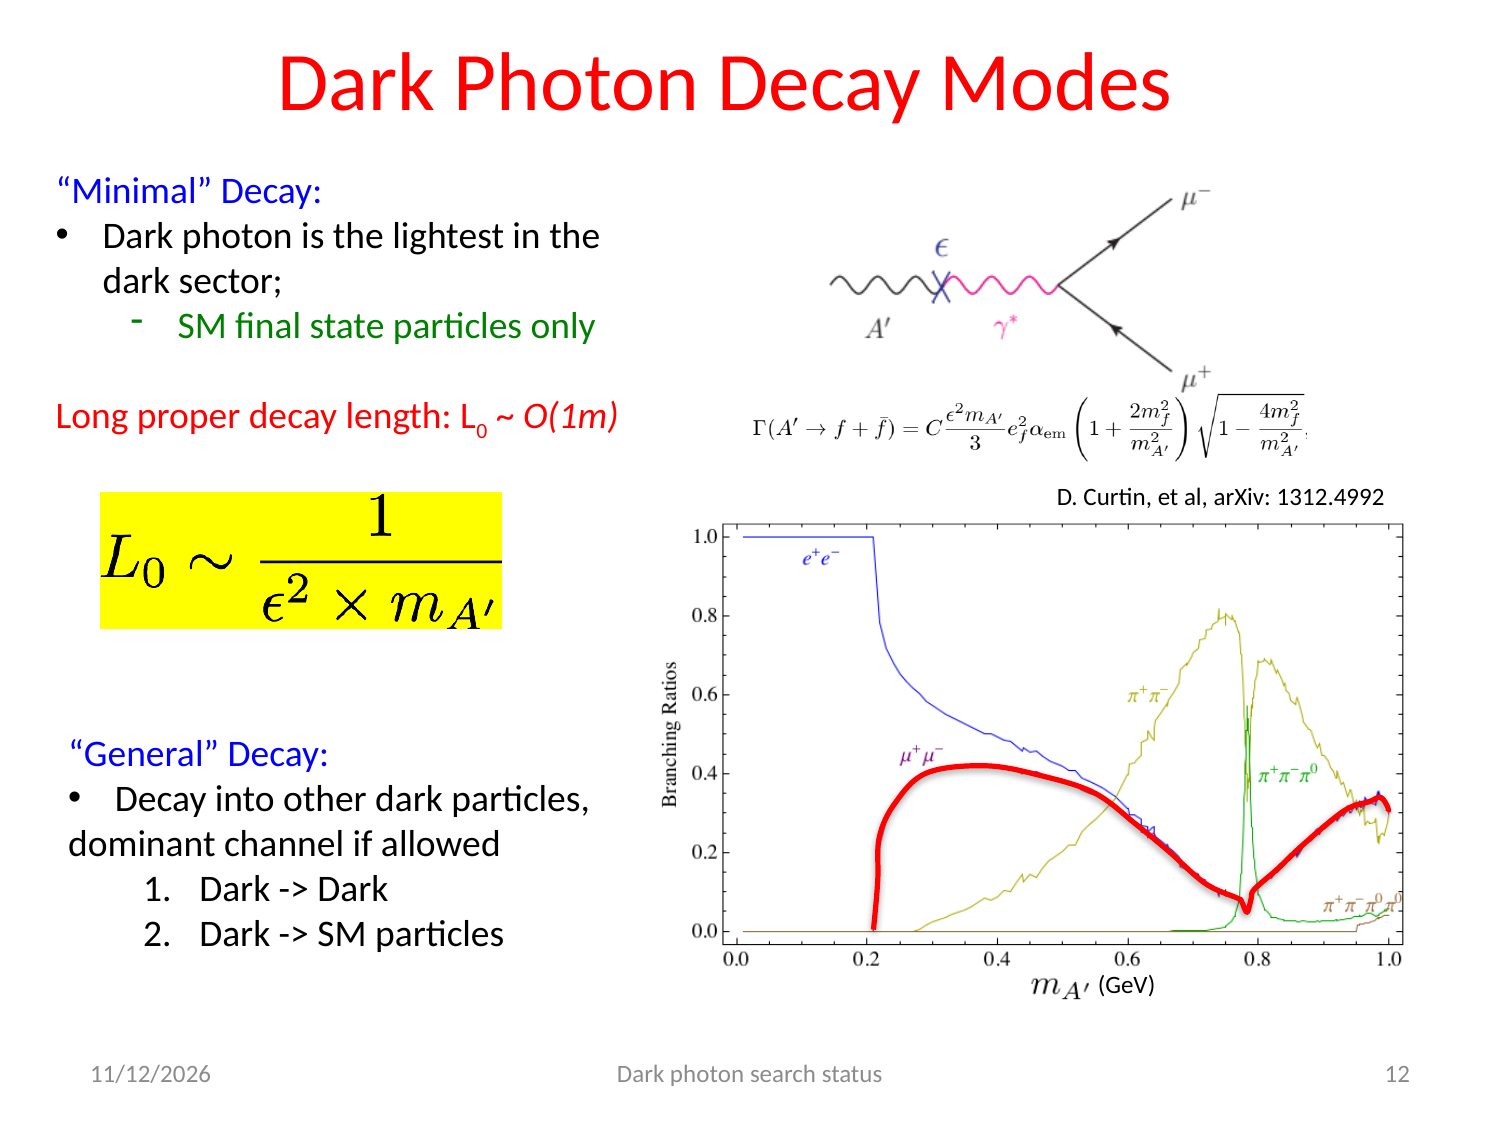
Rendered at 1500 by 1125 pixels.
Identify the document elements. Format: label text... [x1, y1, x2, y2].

picture [753, 186, 1307, 462]
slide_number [75, 1042, 425, 1103]
footer Dark photon search status [512, 1042, 988, 1103]
slide_number 12 [1074, 1042, 1425, 1103]
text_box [636, 515, 1426, 1010]
title Dark Photon Decay Modes [8, 16, 1442, 138]
picture [100, 491, 503, 630]
text_box “Minimal” Decay: Dark photon is the lightest in the dark sector; SM final state particles only Long proper decay length: L0 ~ O(1m) [40, 158, 647, 450]
text_box “General” Decay: Decay into other dark particles, dominant channel if allowed Dark -> Dark Dark -> SM particles [53, 721, 606, 962]
text_box D. Curtin, et al, arXiv: 1312.4992 [1042, 472, 1401, 514]
